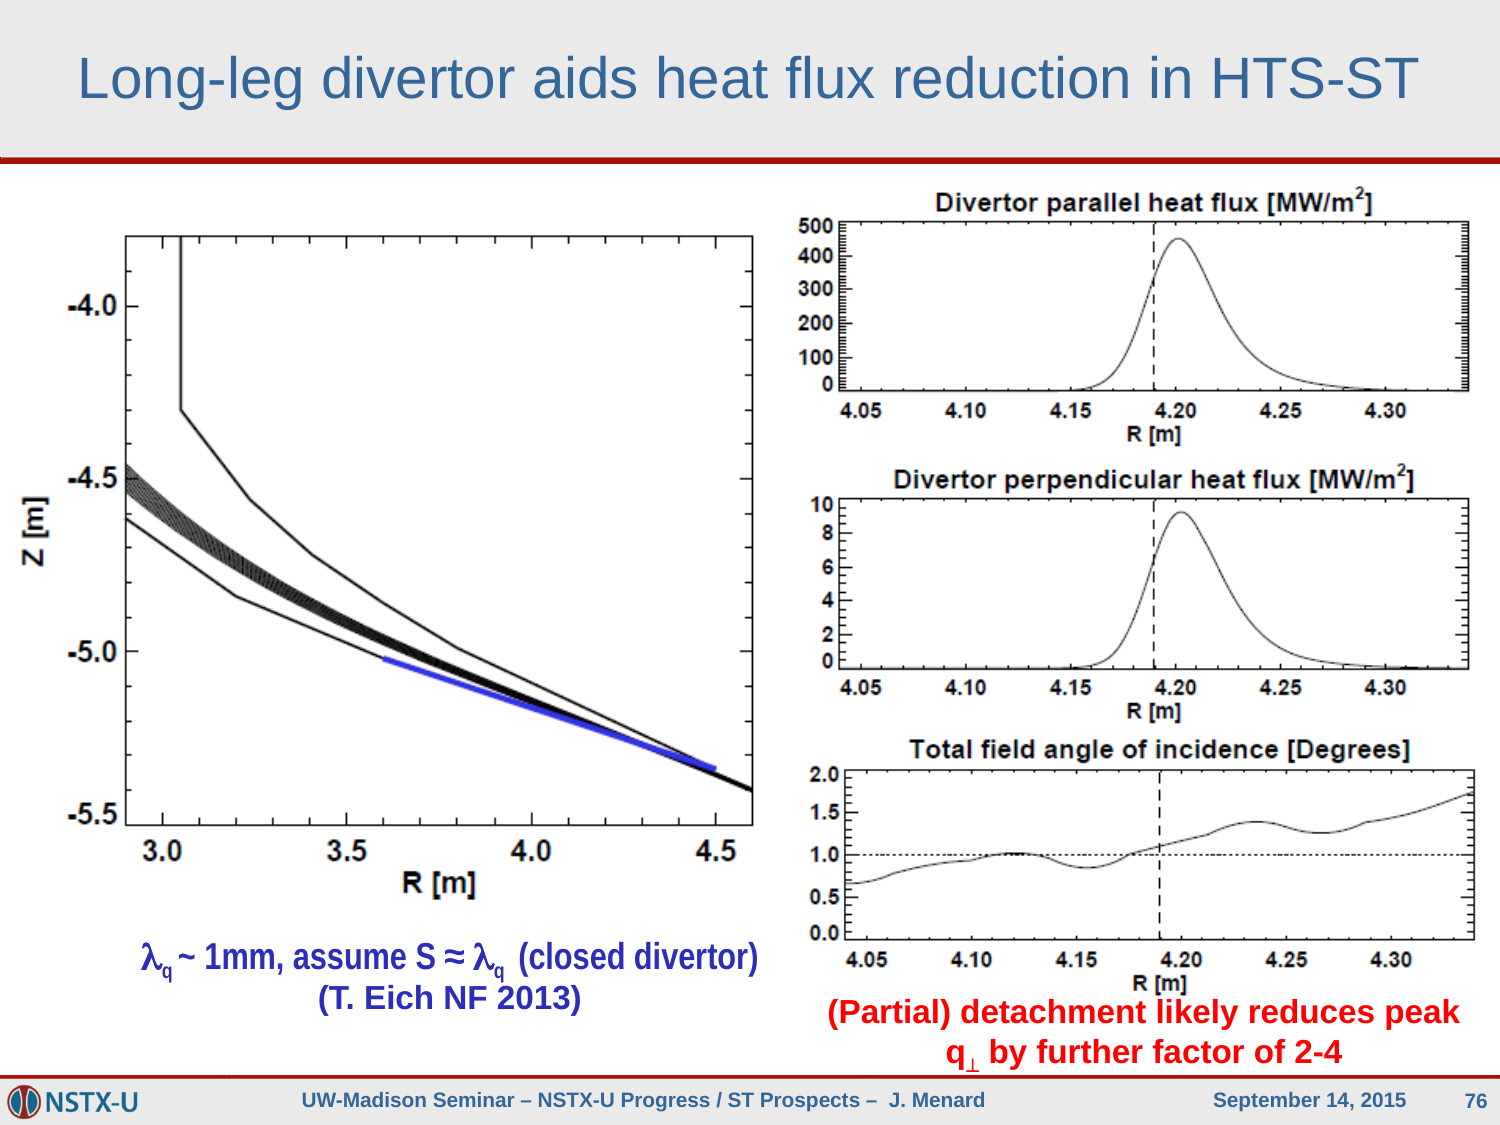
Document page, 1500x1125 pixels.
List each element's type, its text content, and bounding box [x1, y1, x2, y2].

text_box lq ~ 1mm, assume S ≈ lq (closed divertor) (T. Eich NF 2013) [110, 927, 769, 1019]
title Long-leg divertor aids heat flux reduction in HTS-ST [0, 0, 1500, 163]
text_box (Partial) detachment likely reduces peak q by further factor of 2-4 [801, 1044, 1488, 1079]
picture [0, 1075, 1500, 1125]
picture [0, 168, 1494, 1035]
